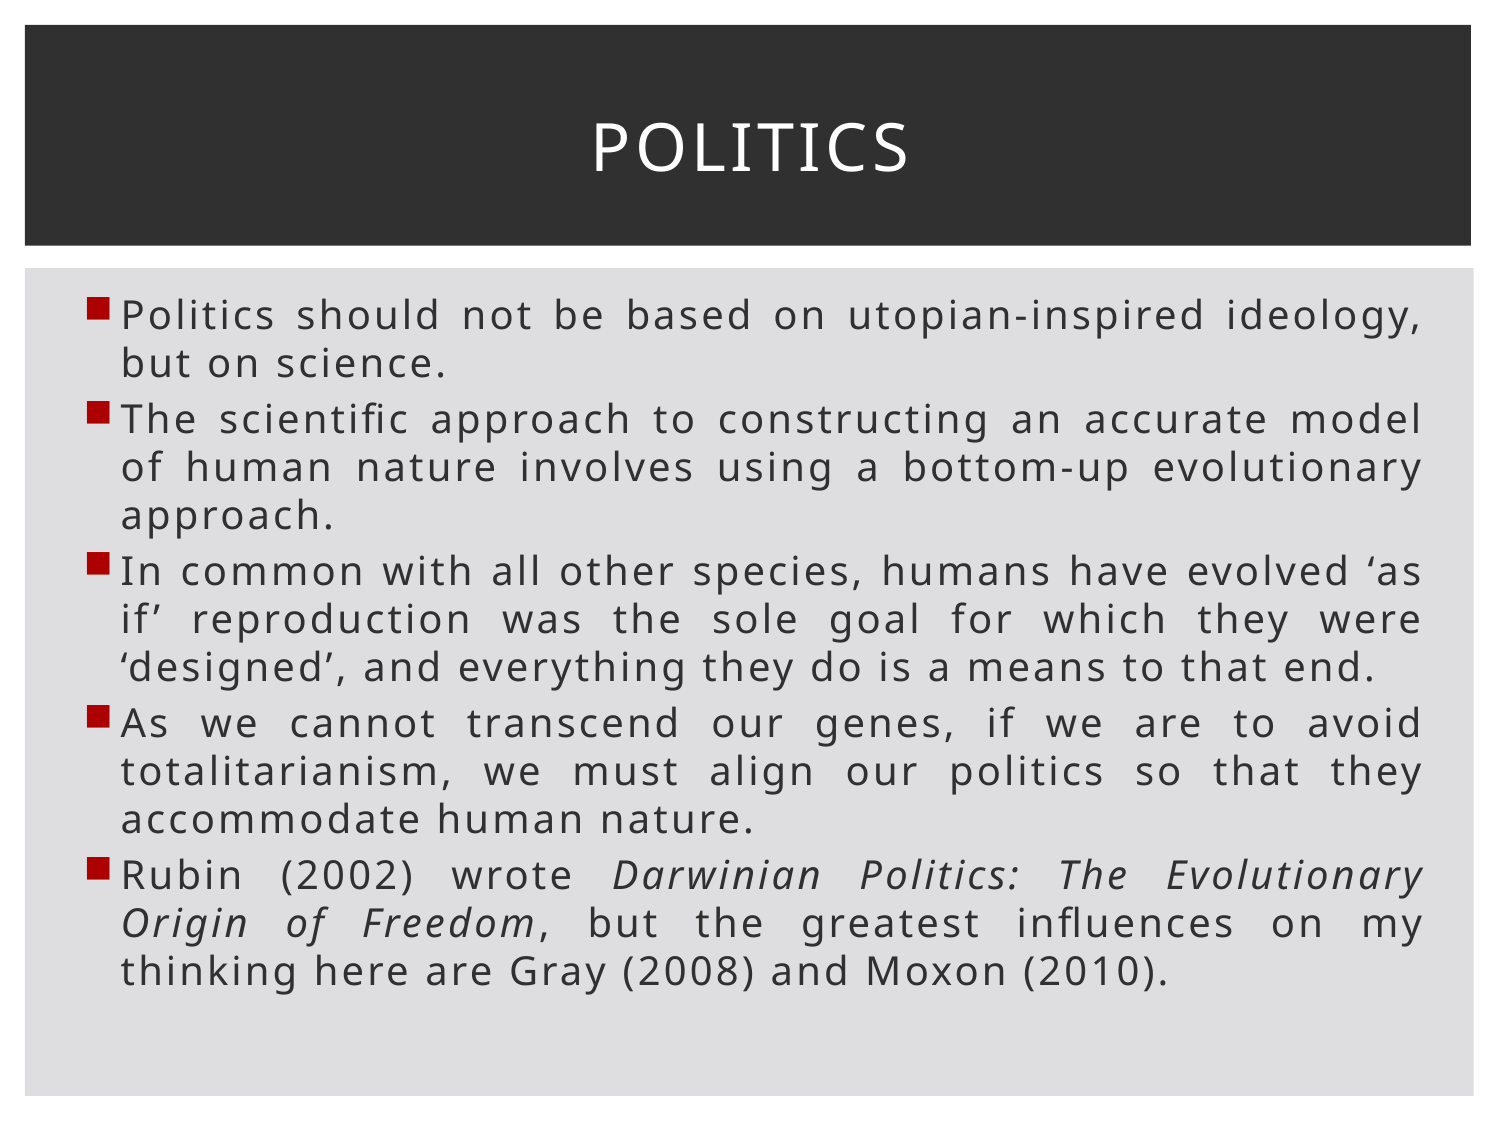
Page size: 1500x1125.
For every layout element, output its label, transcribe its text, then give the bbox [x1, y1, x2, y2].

list Politics should not be based on utopian-inspired ideology, but on science. The scientific approach to constructing an accurate model of human nature involves using a bottom-up evolutionary approach. In common with all other species, humans have evolved ‘as if’ reproduction was the sole goal for which they were ‘designed’, and everything they do is a means to that end. As we cannot transcend our genes, if we are to avoid totalitarianism, we must align our politics so that they accommodate human nature. Rubin (2002) wrote Darwinian Politics: The Evolutionary Origin of Freedom, but the greatest influences on my thinking here are Gray (2008) and Moxon (2010). [62, 281, 1442, 1005]
title POLITICS [62, 58, 1438, 232]
